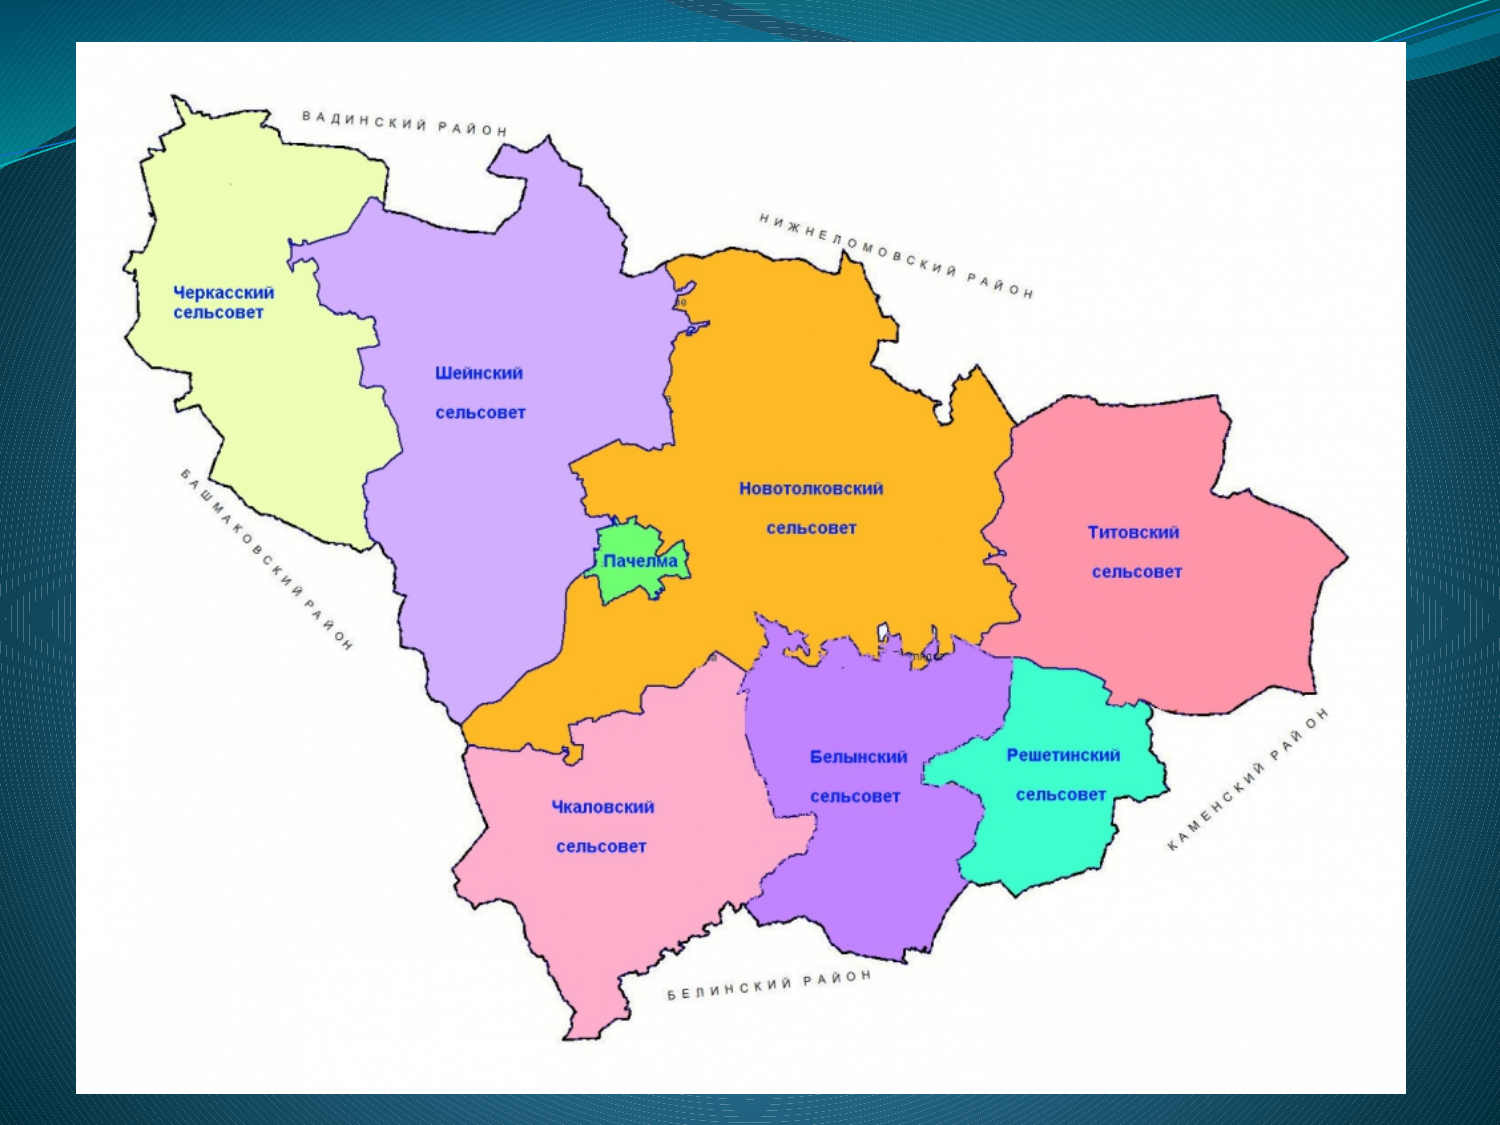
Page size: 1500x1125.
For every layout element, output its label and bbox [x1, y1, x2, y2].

picture [76, 42, 1406, 1094]
